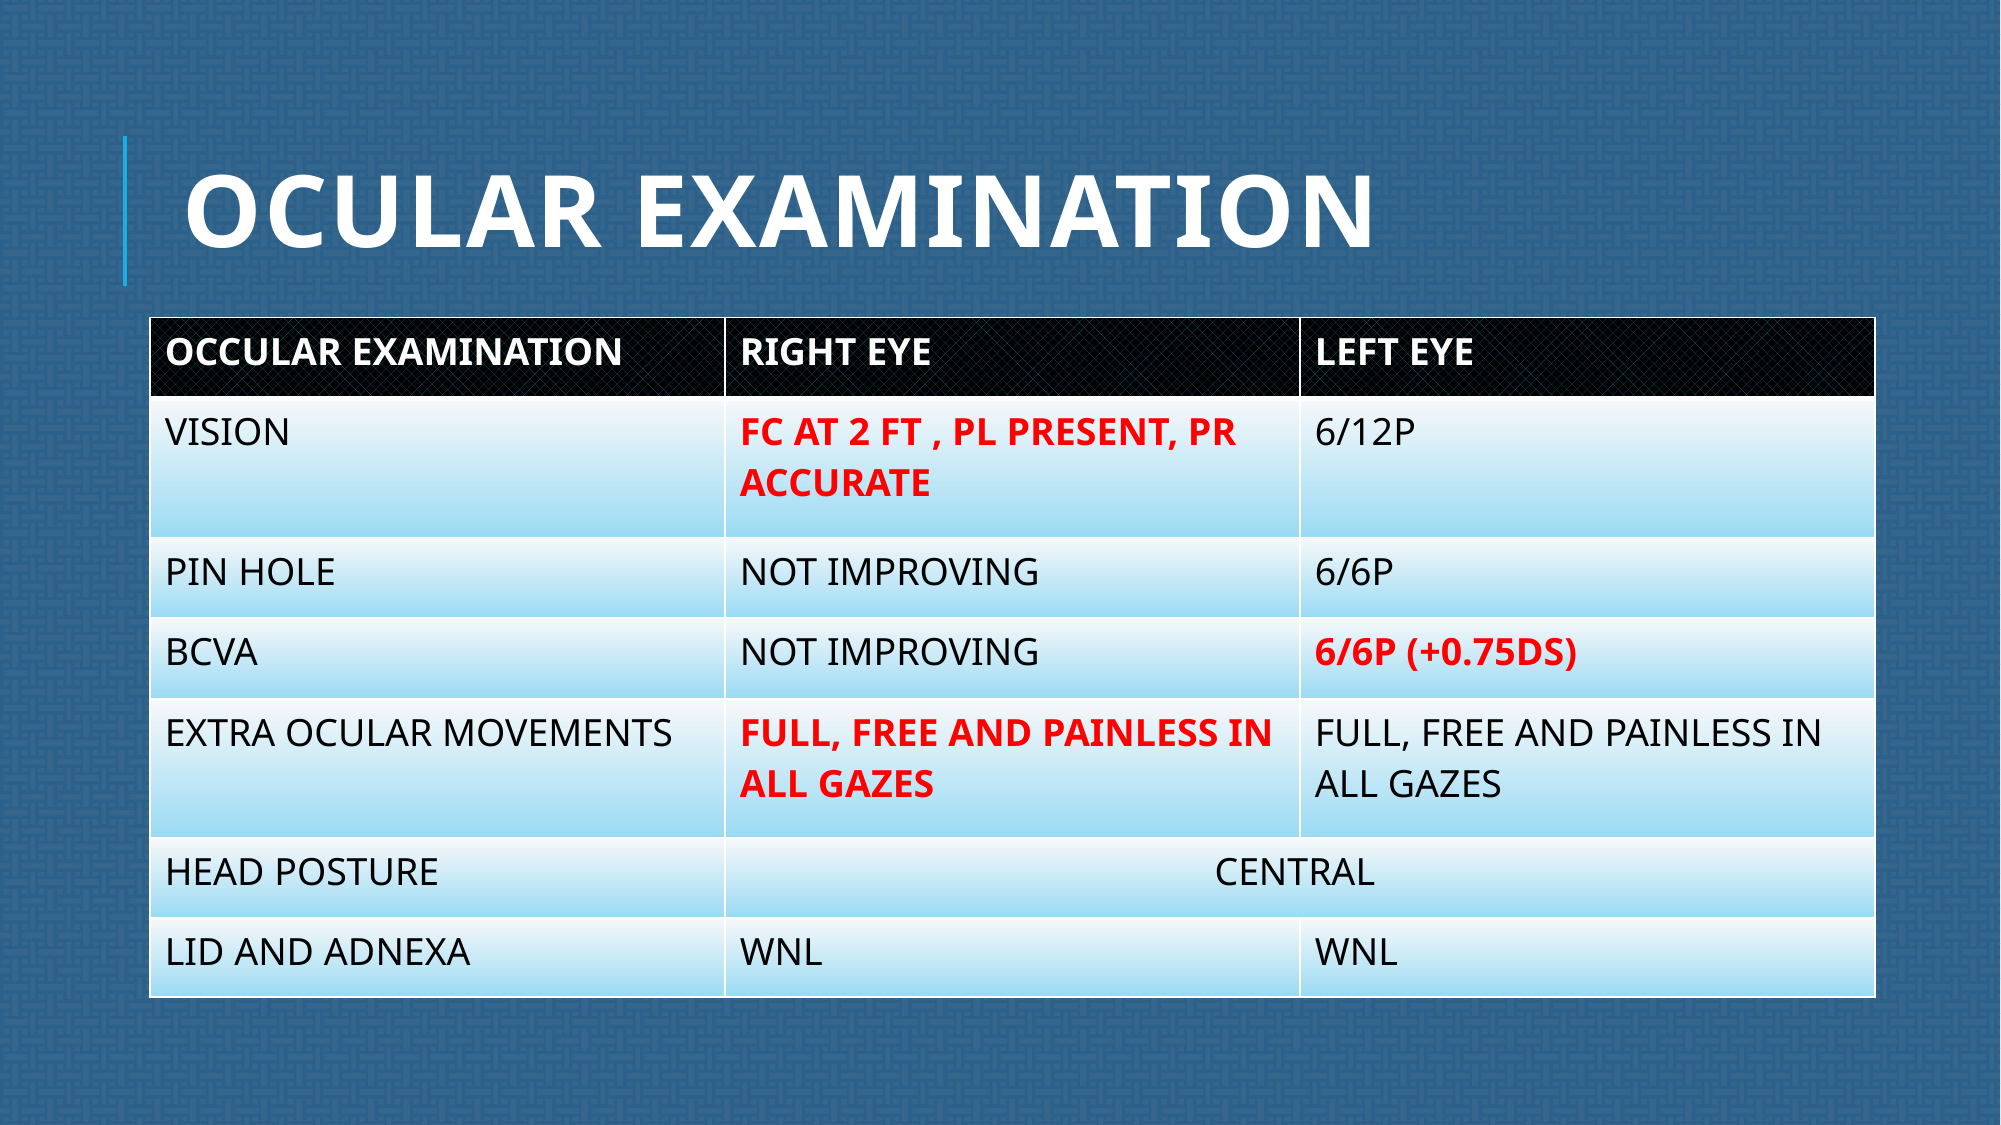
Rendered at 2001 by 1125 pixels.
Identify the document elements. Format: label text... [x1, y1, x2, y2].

table_cell EXTRA OCULAR MOVEMENTS [151, 700, 724, 837]
title Ocular Examination [168, 96, 1763, 317]
table_cell CENTRAL [726, 839, 1874, 917]
table_header RIGHT EYE [726, 318, 1299, 396]
table_cell HEAD POSTURE [151, 839, 724, 917]
table_cell 6/6P [1301, 538, 1874, 617]
table_cell PIN HOLE [151, 538, 724, 617]
table_cell WNL [1301, 919, 1874, 996]
table_cell 6/6P (+0.75DS) [1301, 619, 1874, 698]
table_cell FULL, FREE AND PAINLESS IN ALL GAZES [1301, 700, 1874, 837]
table_cell 6/12P [1301, 401, 1874, 537]
table_cell BCVA [151, 619, 724, 698]
table_cell FC AT 2 FT , PL PRESENT, PR ACCURATE [726, 401, 1299, 537]
table_cell FULL, FREE AND PAINLESS IN ALL GAZES [726, 700, 1299, 837]
table_cell WNL [726, 919, 1299, 996]
table_cell NOT IMPROVING [726, 538, 1299, 617]
table_header LEFT EYE [1301, 318, 1874, 396]
table_cell LID AND ADNEXA [151, 919, 724, 996]
table_cell VISION [151, 401, 724, 537]
table_cell NOT IMPROVING [726, 619, 1299, 698]
table_header OCCULAR EXAMINATION [151, 318, 724, 396]
